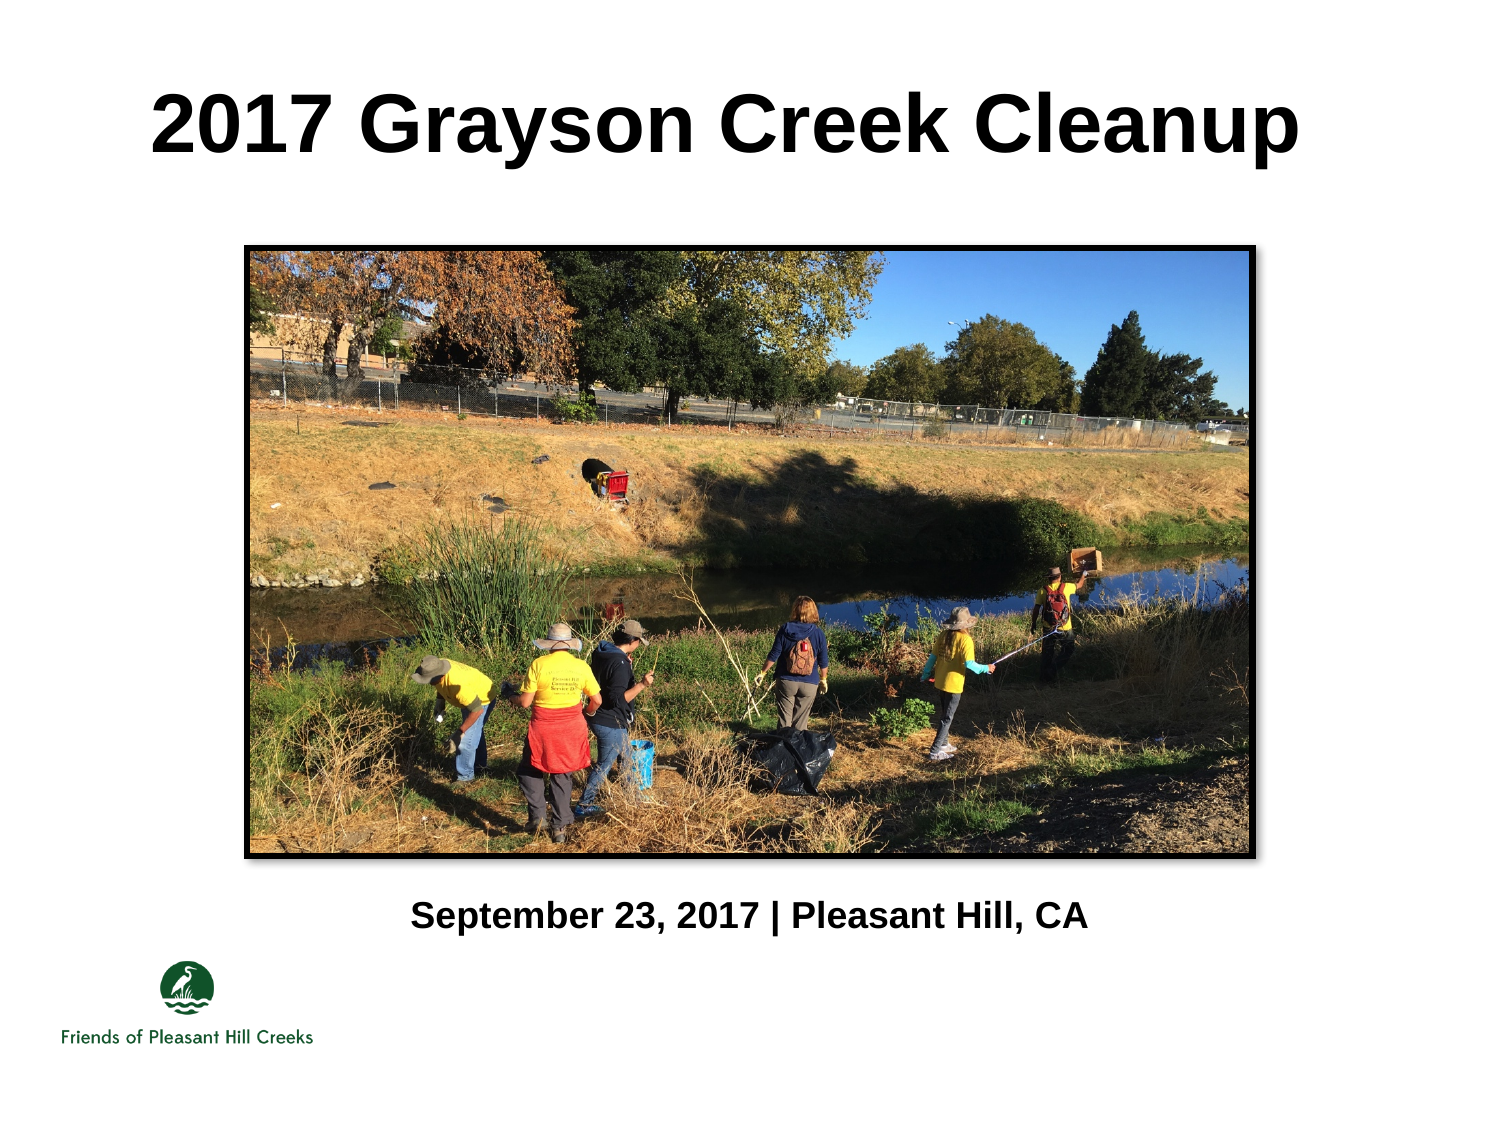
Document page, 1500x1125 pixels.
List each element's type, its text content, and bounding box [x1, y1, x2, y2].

text_box 2017 Grayson Creek Cleanup [52, 61, 1400, 177]
picture [250, 250, 1250, 853]
title September 23, 2017 | Pleasant Hill, CA [46, 794, 1454, 1104]
picture [51, 951, 322, 1053]
